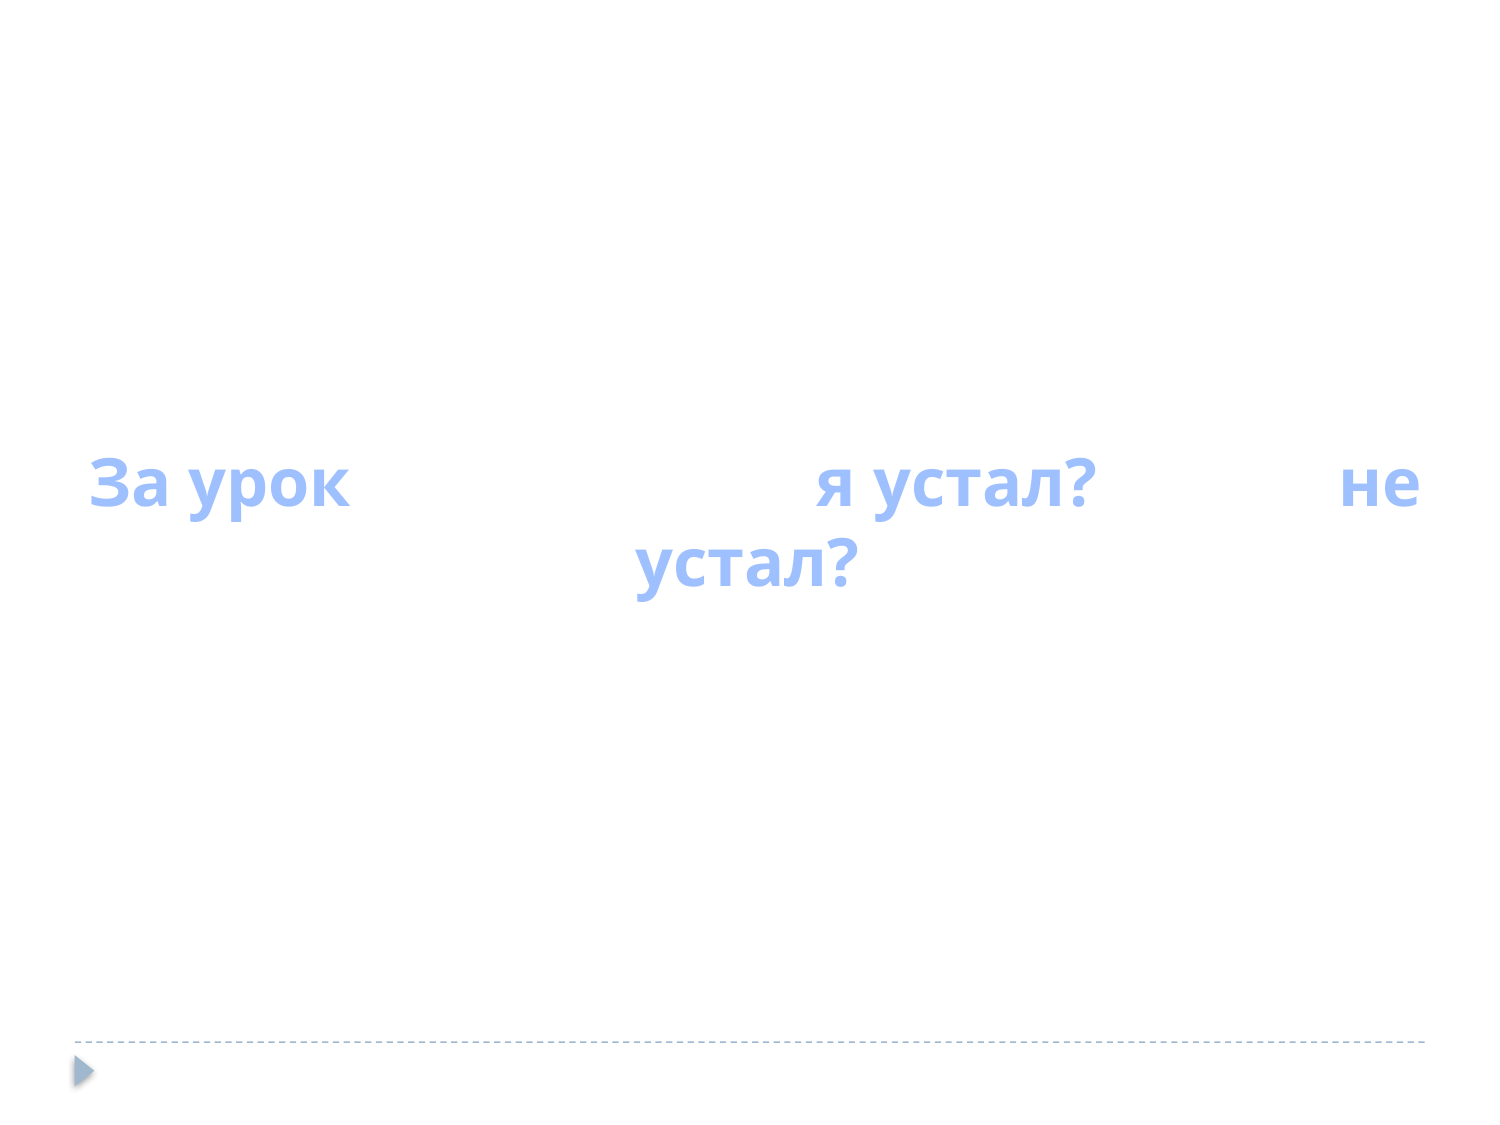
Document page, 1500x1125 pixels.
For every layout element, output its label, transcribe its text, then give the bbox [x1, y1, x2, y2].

text_box За урок я устал? не устал? [29, 432, 1483, 608]
